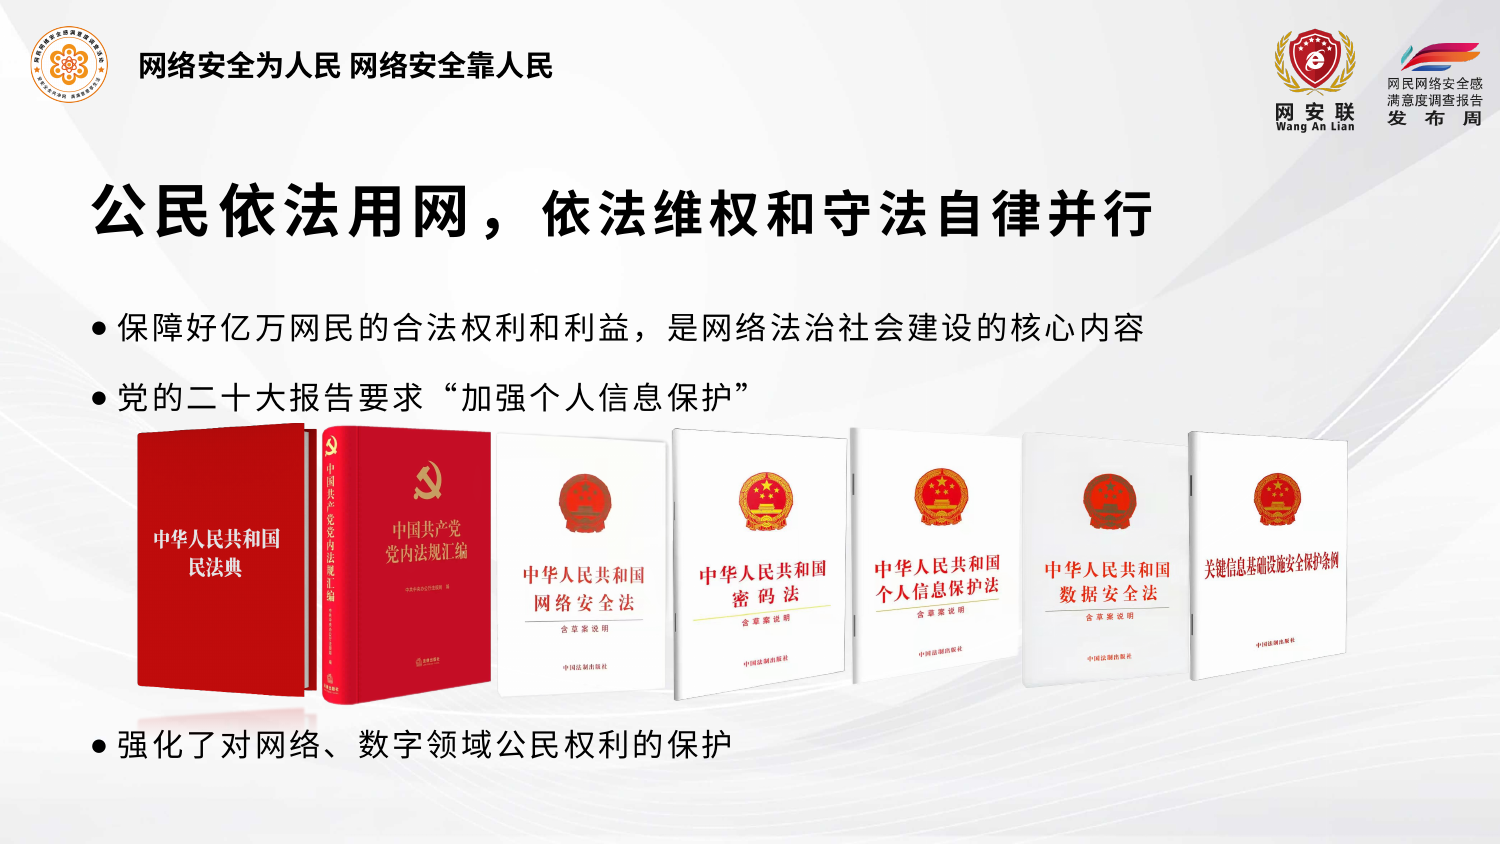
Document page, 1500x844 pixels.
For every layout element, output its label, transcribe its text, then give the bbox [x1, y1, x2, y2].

title 公民依法用网，依法维权和守法自律并行 [74, 165, 1425, 253]
list 保障好亿万网民的合法权利和利益，是网络法治社会建设的核心内容 党的二十大报告要求“加强个人信息保护” 强化了对网络、数字领域公民权利的保护 [74, 289, 1425, 793]
picture [0, 0, 1500, 844]
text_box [135, 422, 1353, 739]
